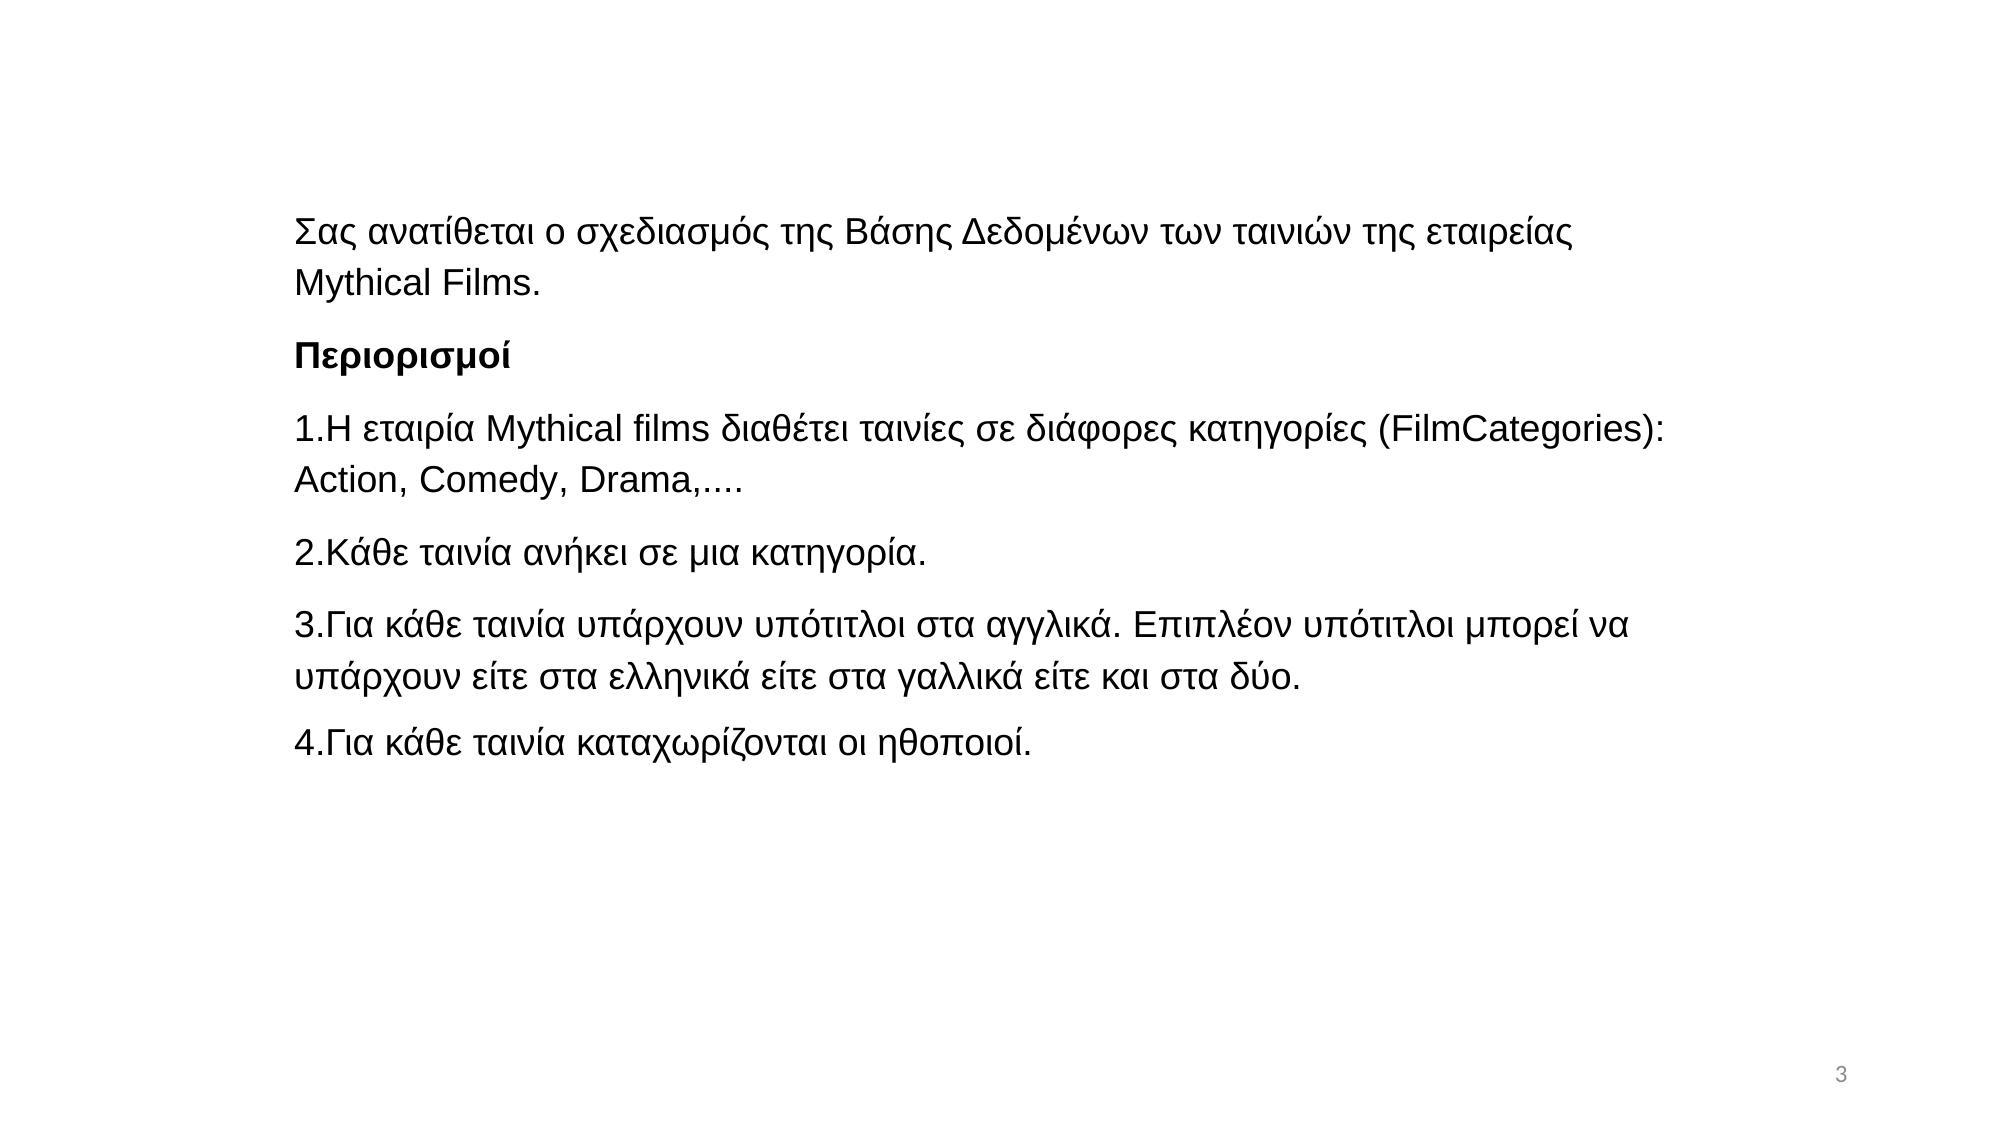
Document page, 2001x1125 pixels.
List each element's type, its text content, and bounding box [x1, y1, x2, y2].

text_box Σας ανατίθεται ο σχεδιασμός της Βάσης Δεδομένων των ταινιών της εταιρείας Mythical Films. Περιορισμοί Η εταιρία Mythical films διαθέτει ταινίες σε διάφορες κατηγορίες (FilmCategories): Action, Comedy, Drama,.... Κάθε ταινία ανήκει σε μια κατηγορία. Για κάθε ταινία υπάρχουν υπότιτλοι στα αγγλικά. Επιπλέον υπότιτλοι μπορεί να υπάρχουν είτε στα ελληνικά είτε στα γαλλικά είτε και στα δύο. Για κάθε ταινία καταχωρίζονται οι ηθοποιοί. [279, 192, 1697, 771]
slide_number 3 [1412, 1042, 1863, 1103]
